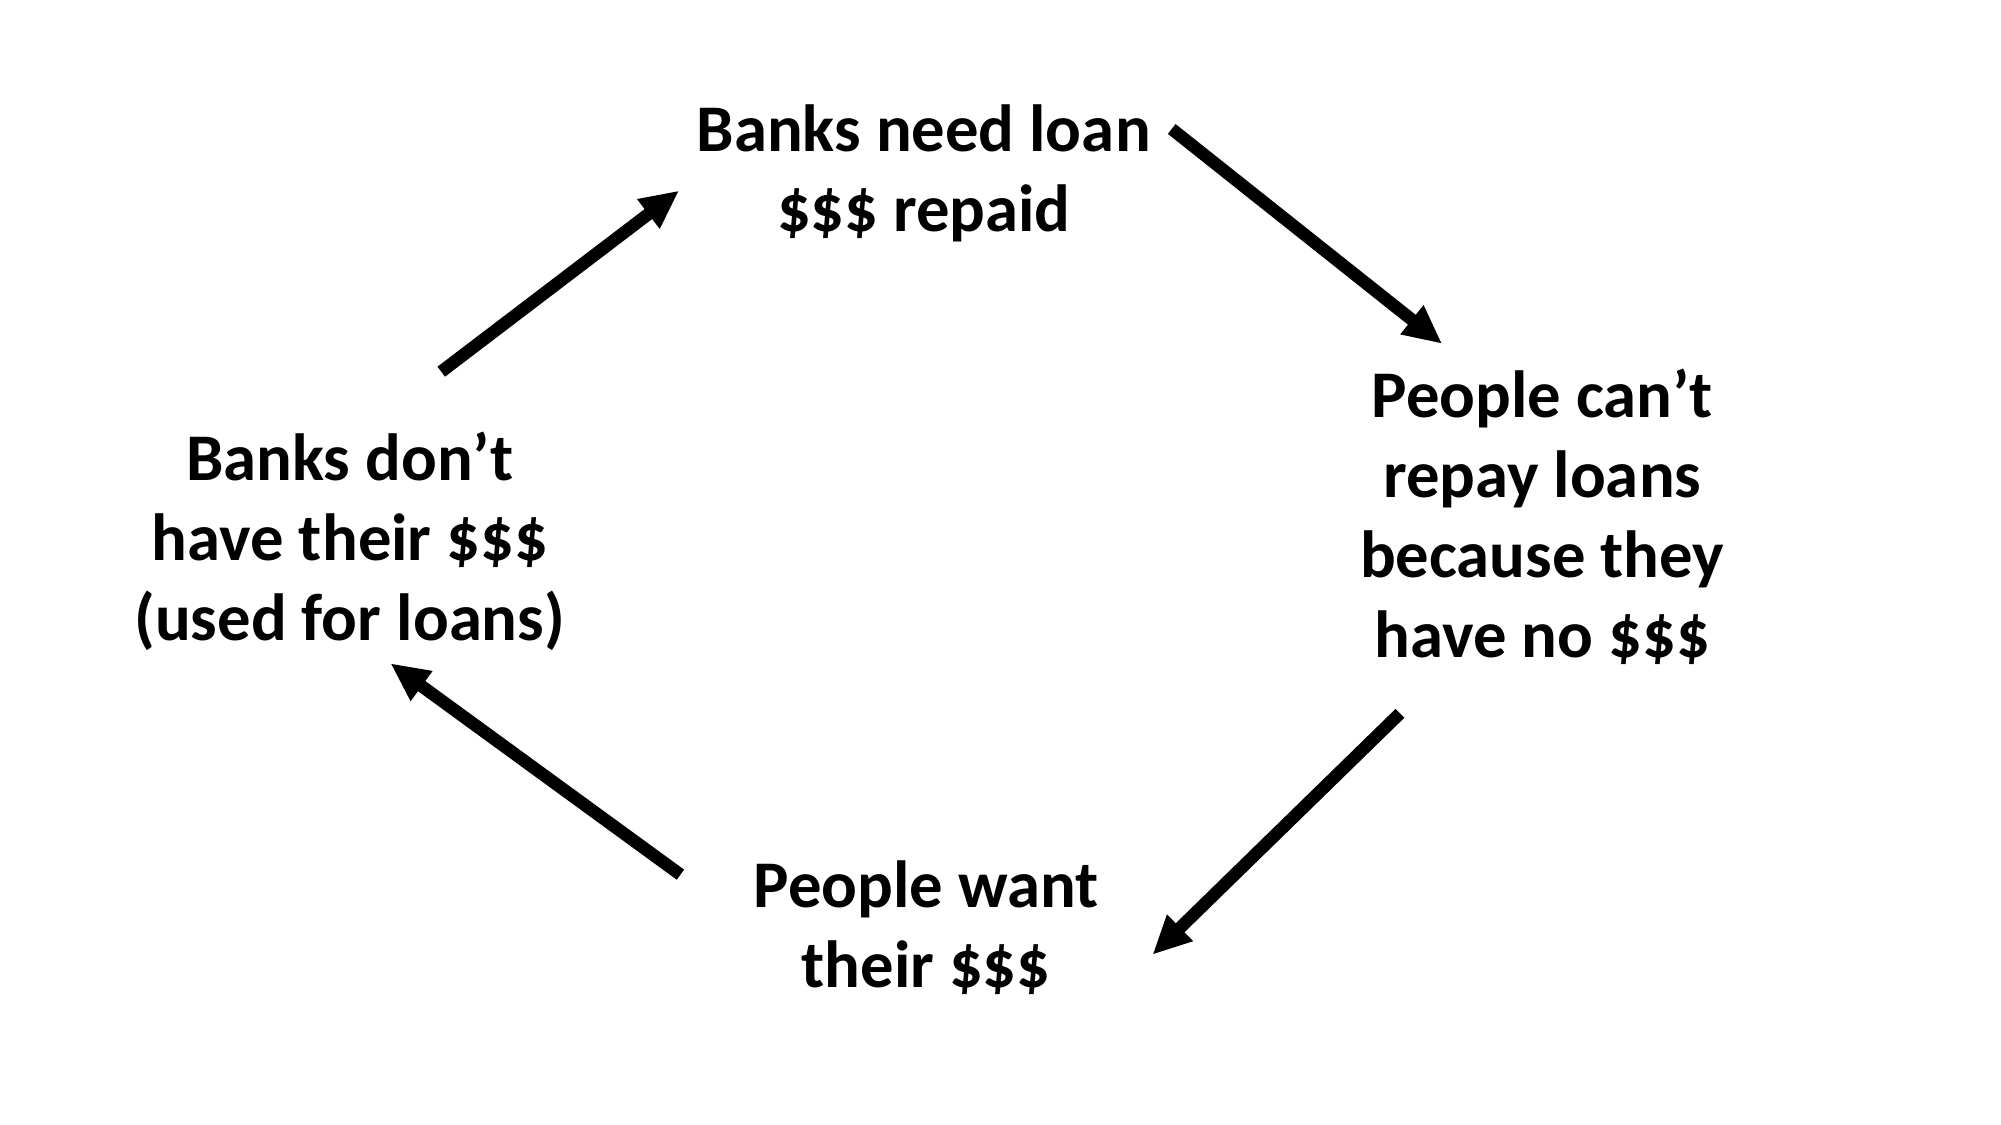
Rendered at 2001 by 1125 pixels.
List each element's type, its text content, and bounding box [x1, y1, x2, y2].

text_box Banks don’t have their $$$ (used for loans) [104, 406, 596, 662]
text_box People can’t repay loans because they have no $$$ [1296, 343, 1788, 678]
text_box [441, 191, 679, 372]
text_box Banks need loan $$$ repaid [678, 77, 1170, 252]
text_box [1153, 713, 1400, 955]
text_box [391, 663, 681, 875]
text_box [1171, 128, 1442, 344]
text_box People want their $$$ [680, 833, 1172, 1009]
